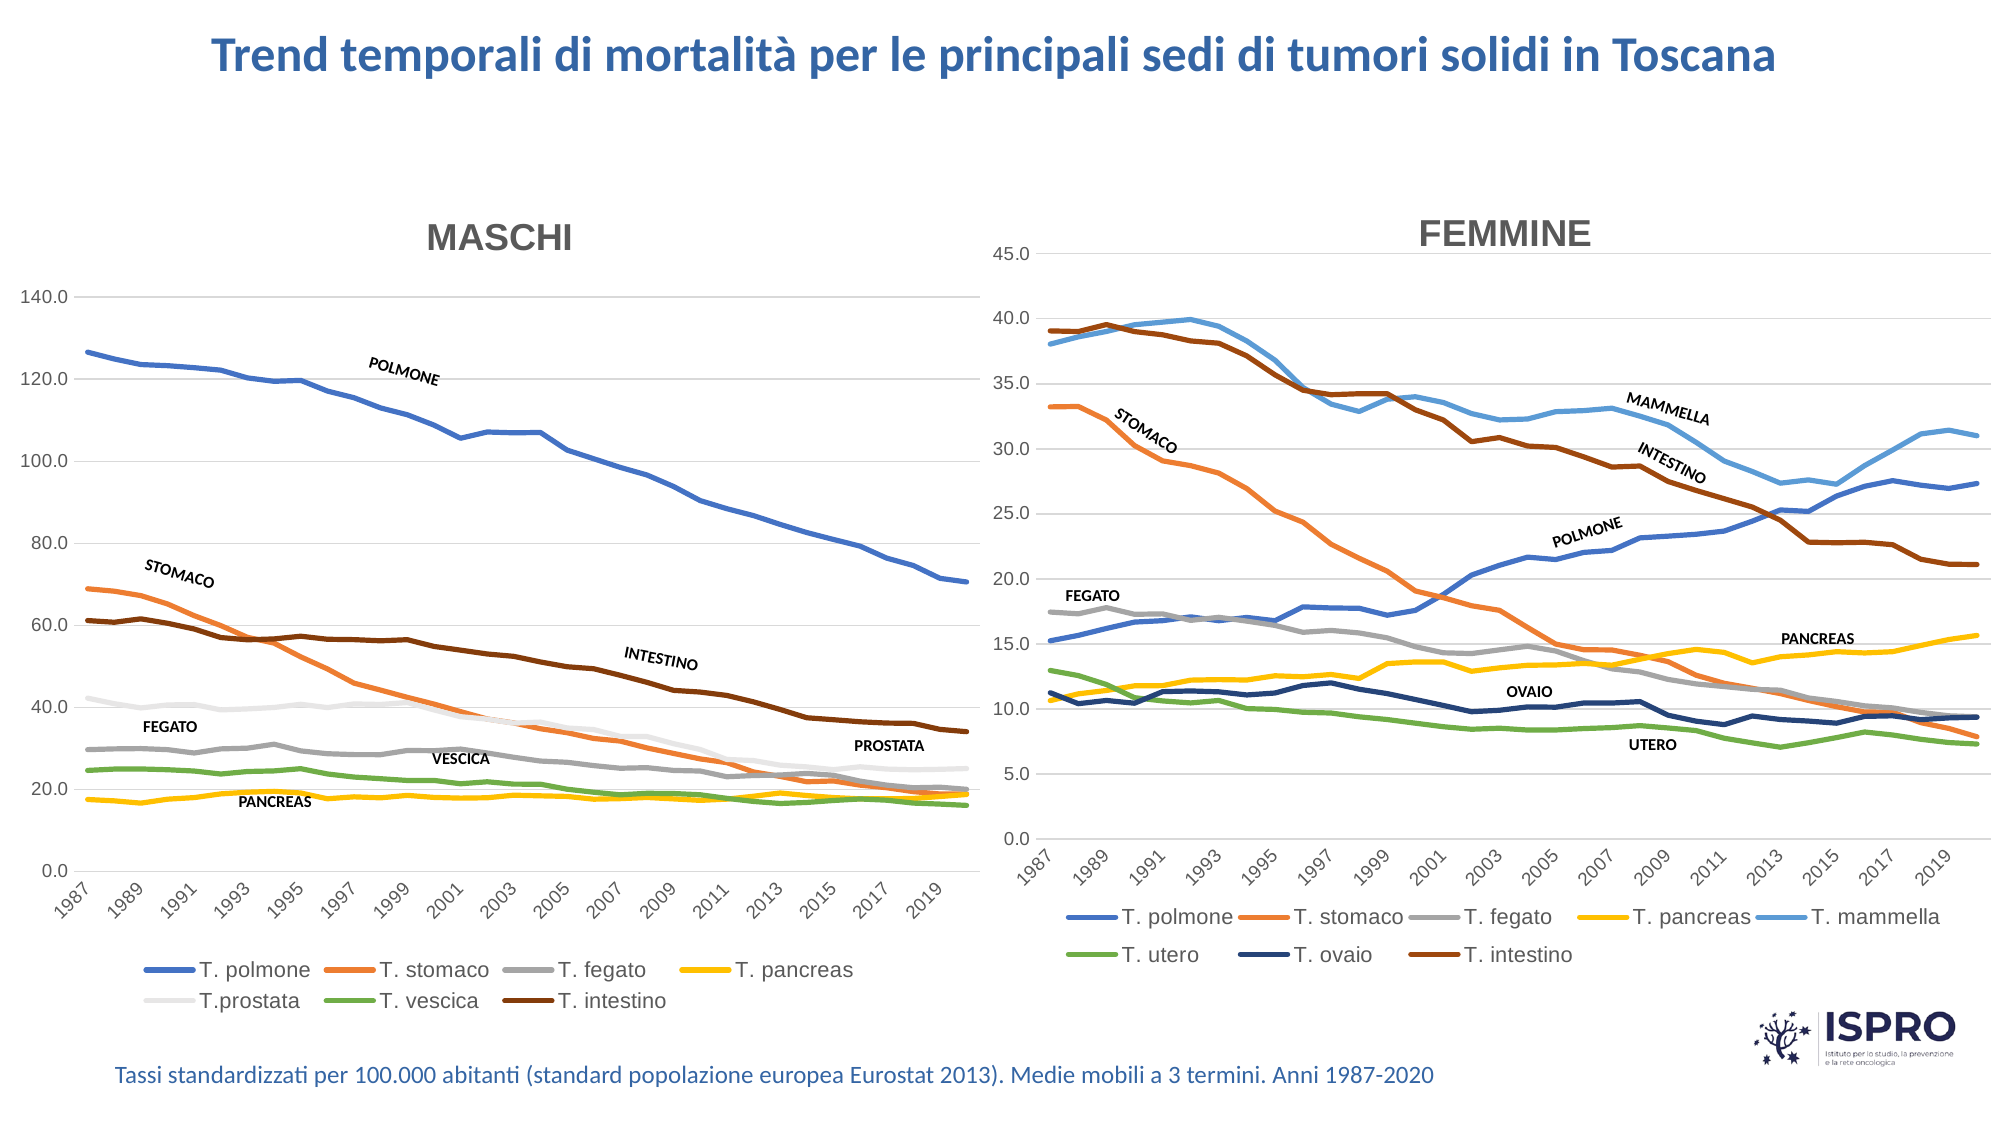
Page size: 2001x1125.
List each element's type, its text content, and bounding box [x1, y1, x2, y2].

text_box Trend temporali di mortalità per le principali sedi di tumori solidi in Toscana [137, 19, 1863, 126]
chart [0, 179, 1996, 1020]
picture [1750, 1003, 1963, 1077]
text_box Tassi standardizzati per 100.000 abitanti (standard popolazione europea Eurostat 2013). Medie mobili a 3 termini. Anni 1987-2020 [81, 1056, 1477, 1089]
